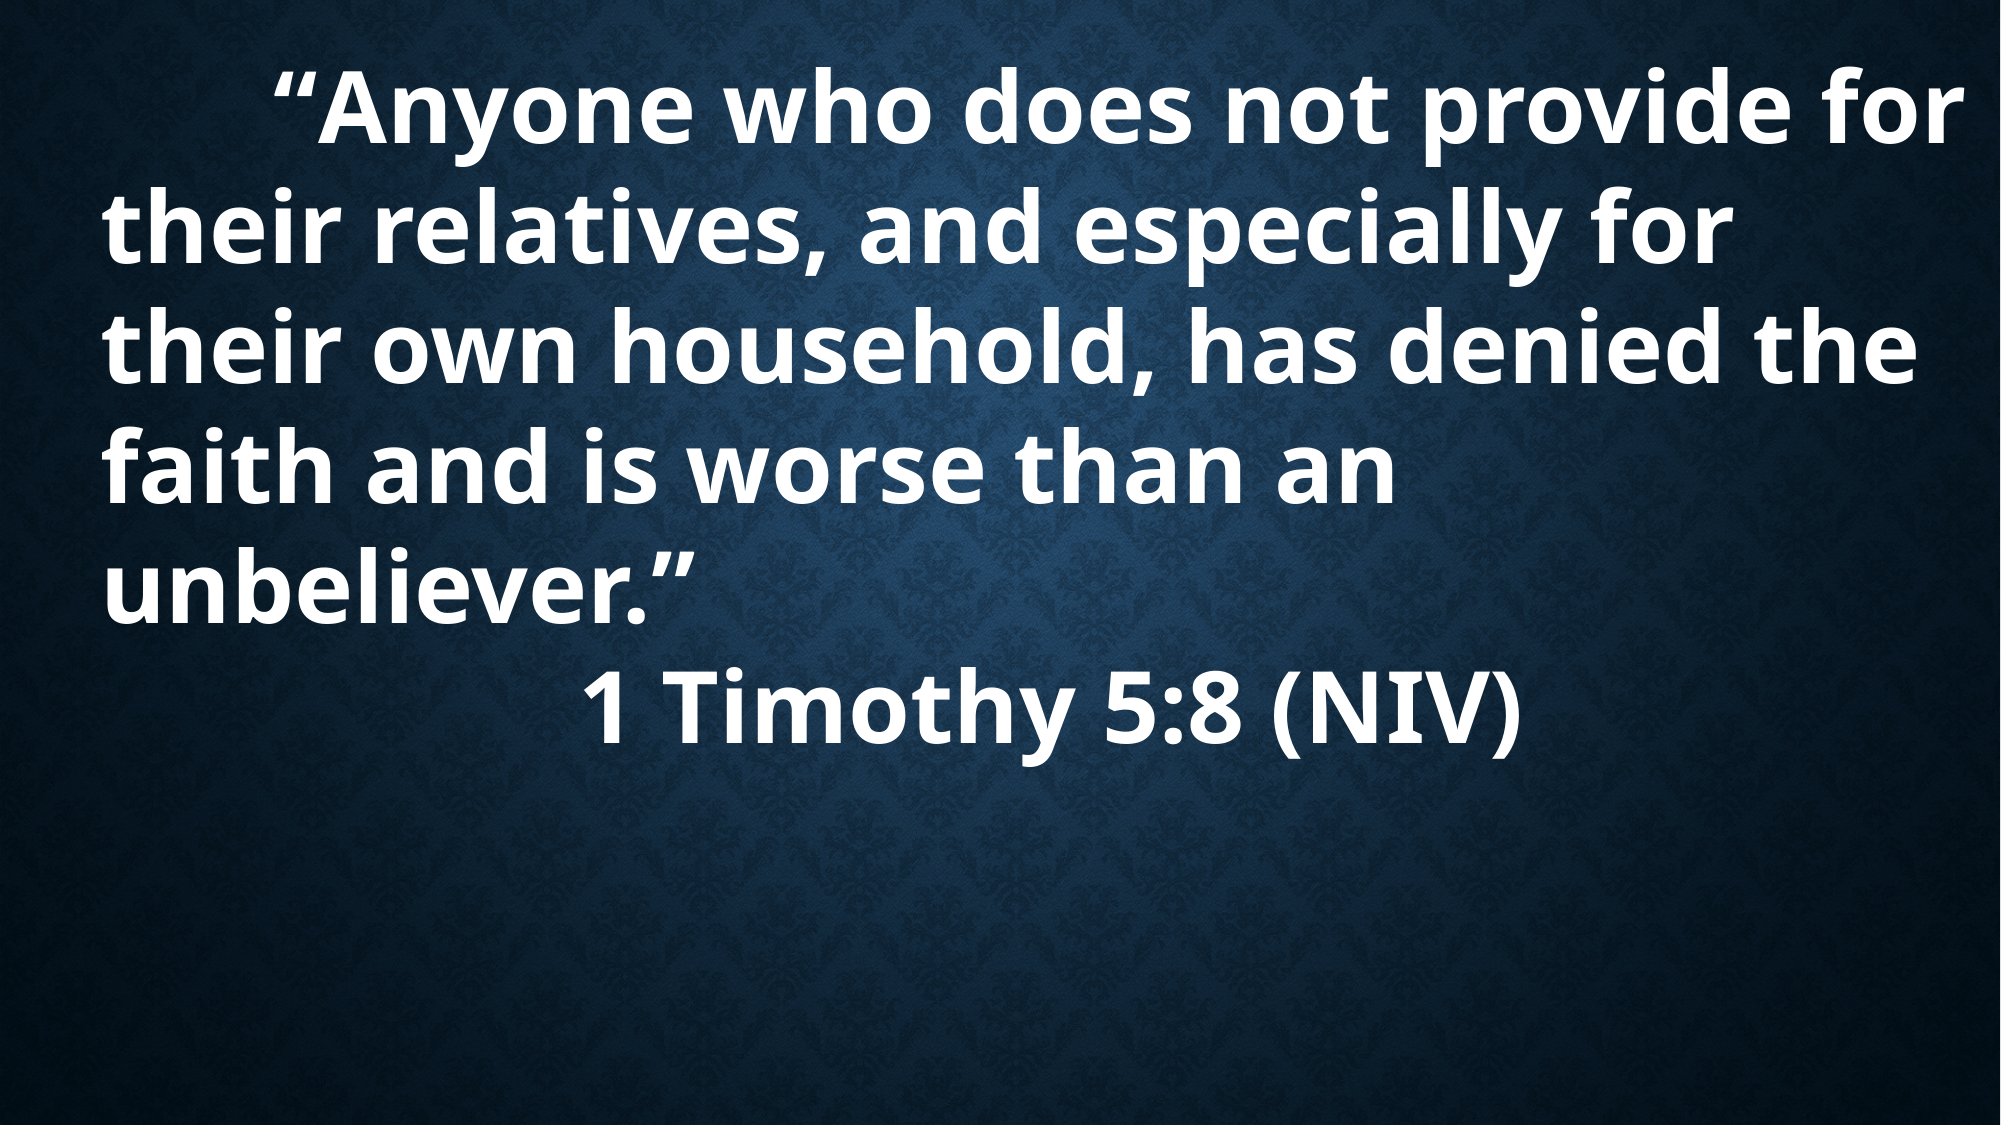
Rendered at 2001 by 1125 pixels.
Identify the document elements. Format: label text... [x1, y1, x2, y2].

text_box “Anyone who does not provide for their relatives, and especially for their own household, has denied the faith and is worse than an unbeliever.” 1 Timothy 5:8 (NIV) [85, 36, 2000, 881]
